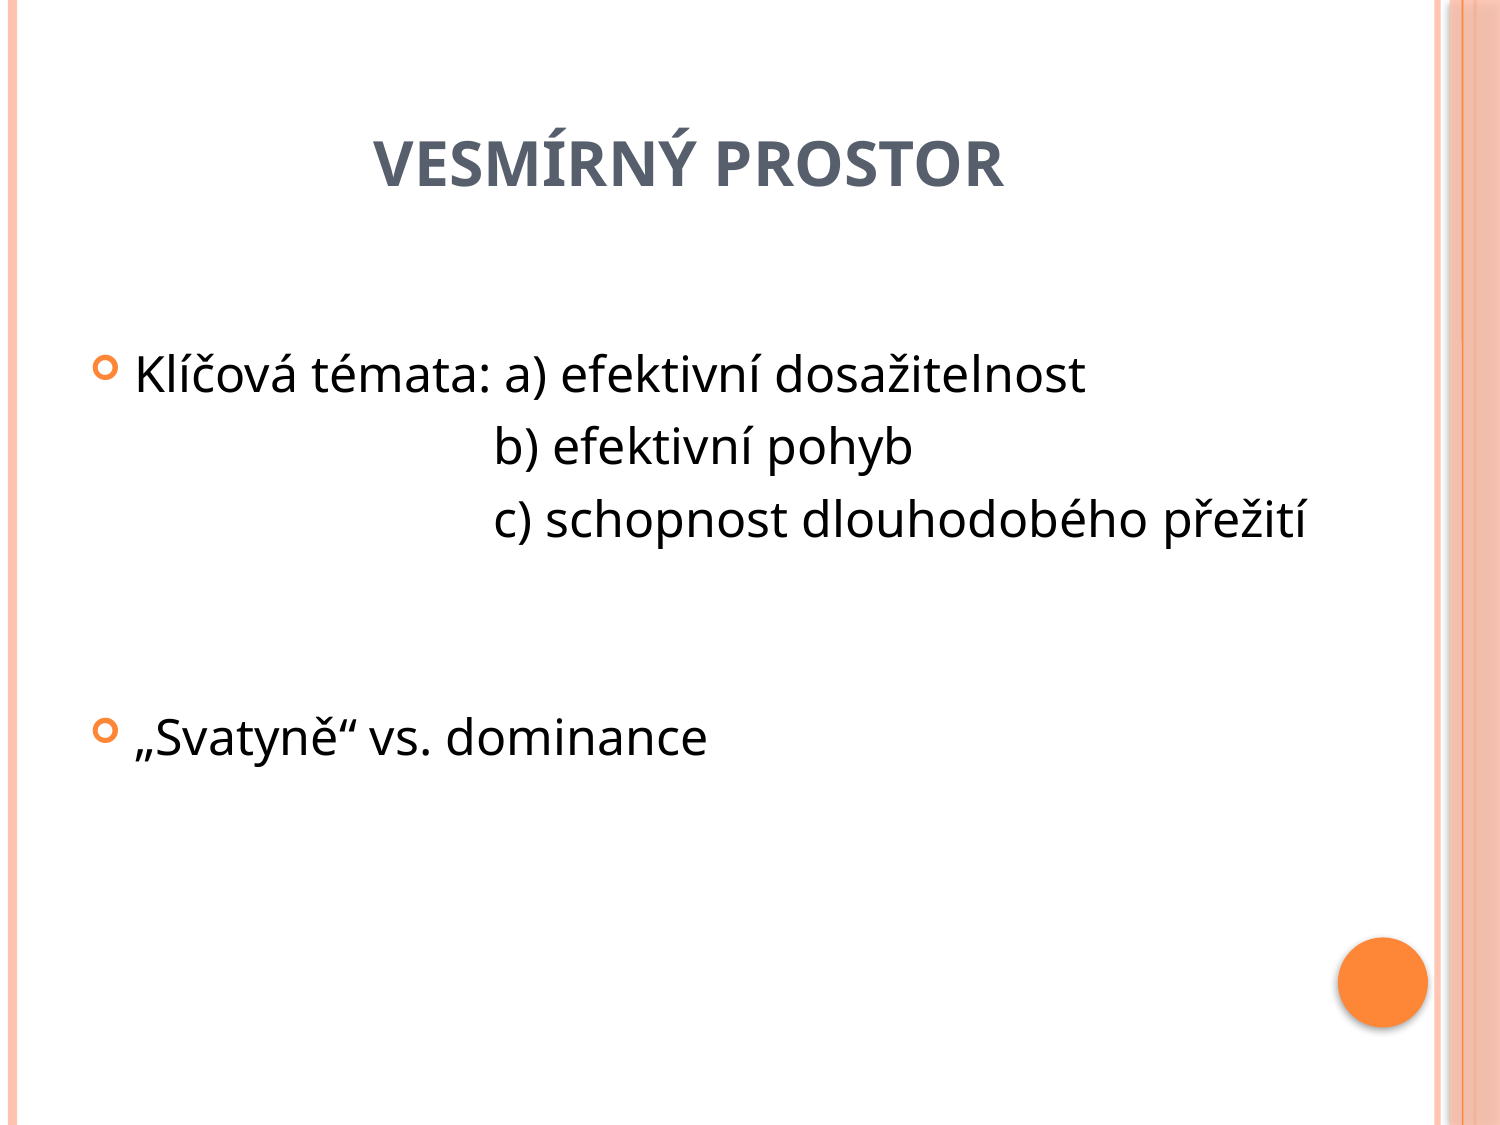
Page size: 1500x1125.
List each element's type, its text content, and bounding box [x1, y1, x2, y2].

title Vesmírný prostor [76, 19, 1302, 207]
list Klíčová témata: a) efektivní dosažitelnost b) efektivní pohyb c) schopnost dlouhodobého přežití „Svatyně“ vs. dominance [75, 262, 1412, 1071]
